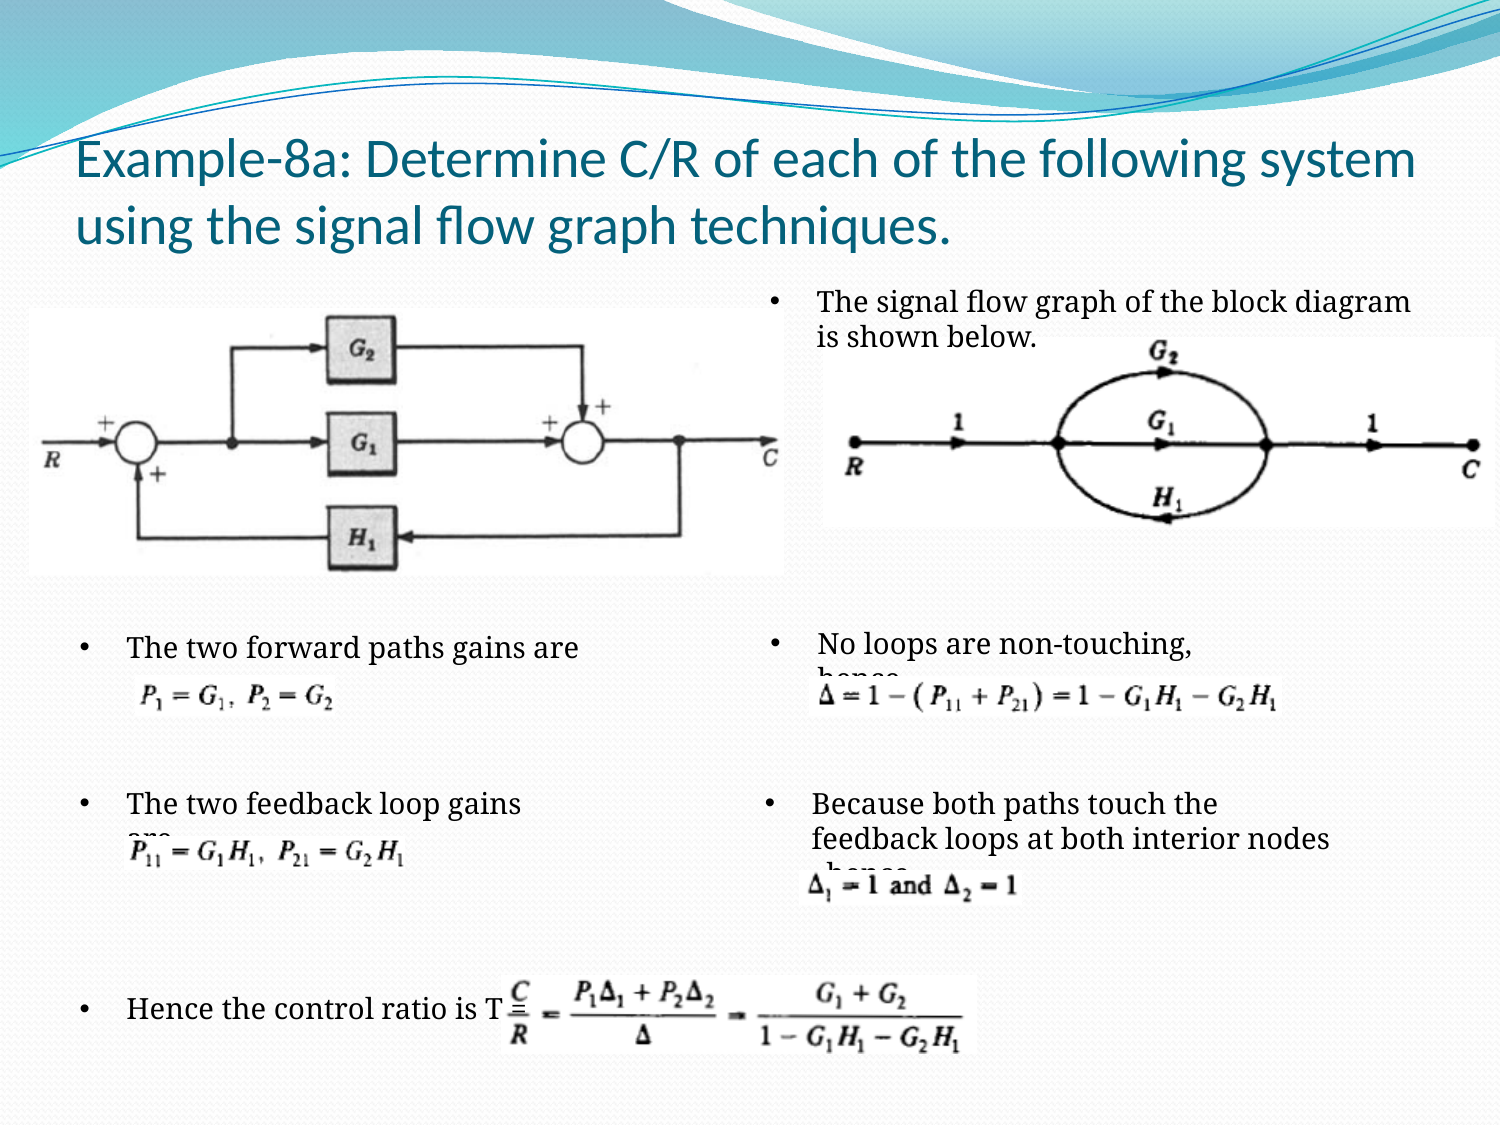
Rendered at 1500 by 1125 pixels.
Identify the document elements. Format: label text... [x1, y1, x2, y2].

picture [823, 337, 1495, 528]
title Example-8a: Determine C/R of each of the following system using the signal flow graph techniques. [75, 113, 1438, 256]
text_box The signal flow graph of the block diagram is shown below. [754, 275, 1436, 361]
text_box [64, 621, 750, 717]
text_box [755, 617, 1282, 717]
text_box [64, 975, 978, 1055]
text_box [64, 777, 585, 870]
picture [799, 870, 1022, 906]
text_box Because both paths touch the feedback loops at both interior nodes , hence [750, 777, 1353, 898]
picture [29, 308, 784, 575]
